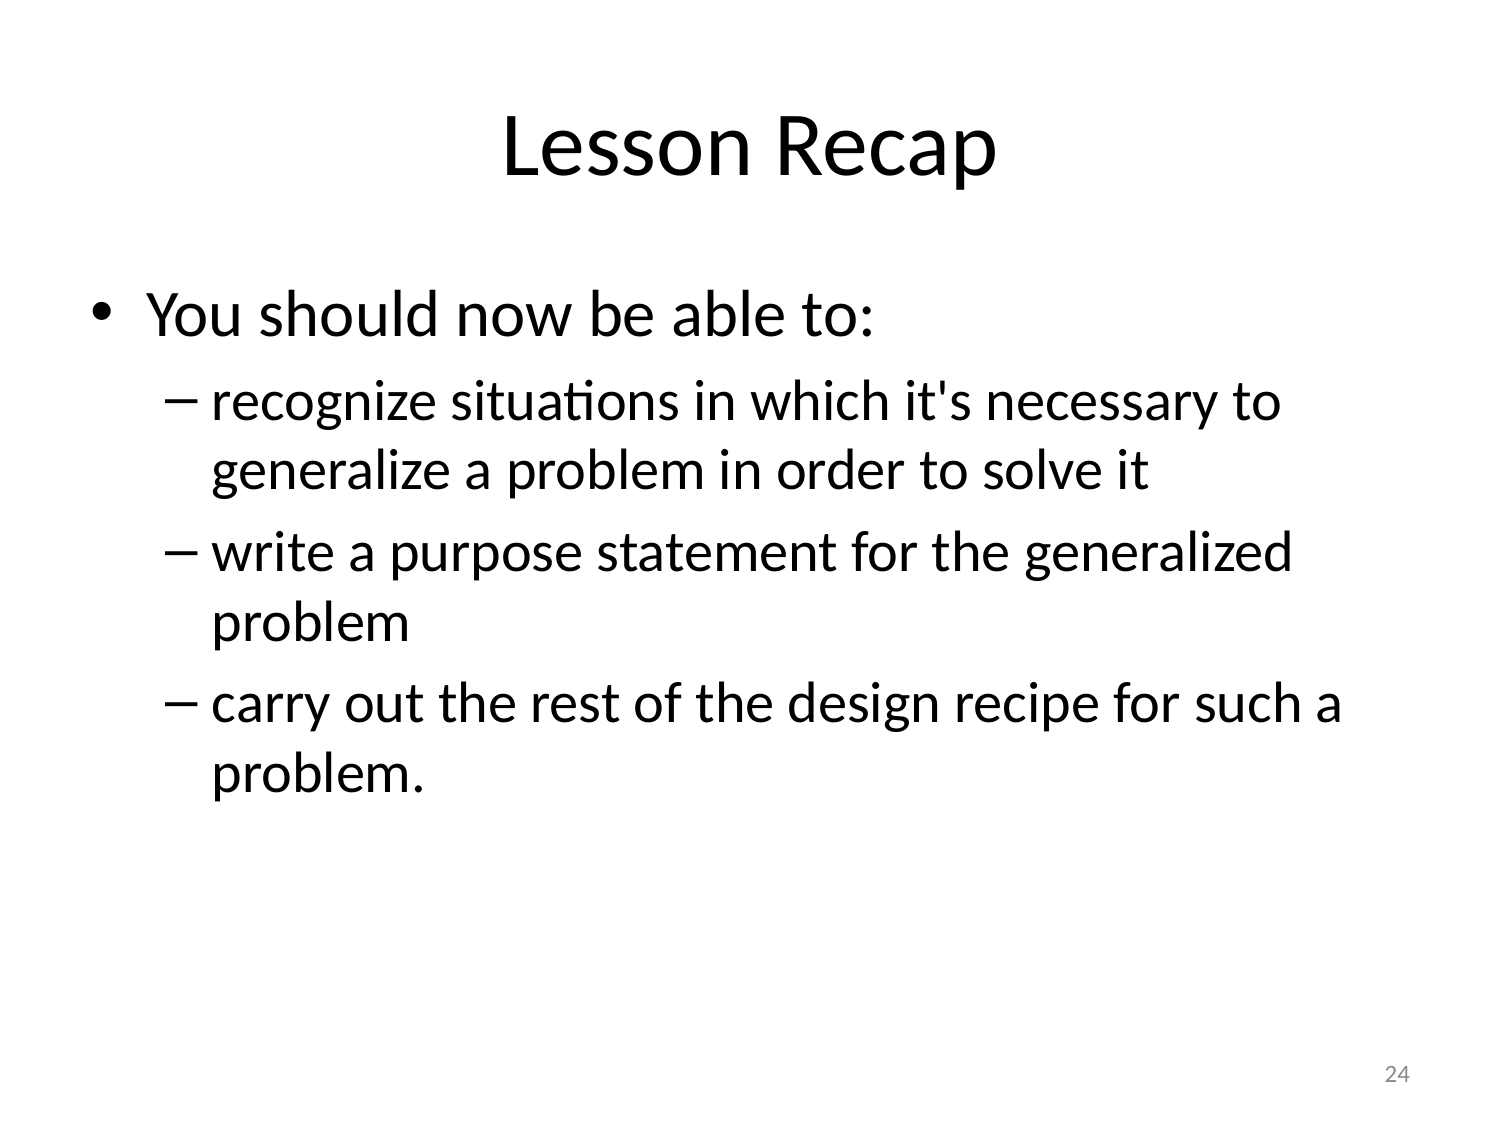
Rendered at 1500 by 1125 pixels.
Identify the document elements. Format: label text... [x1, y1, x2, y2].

title Lesson Recap [75, 45, 1425, 233]
list You should now be able to: recognize situations in which it's necessary to generalize a problem in order to solve it write a purpose statement for the generalized problem carry out the rest of the design recipe for such a problem. [75, 262, 1425, 1005]
slide_number 24 [1074, 1042, 1425, 1103]
